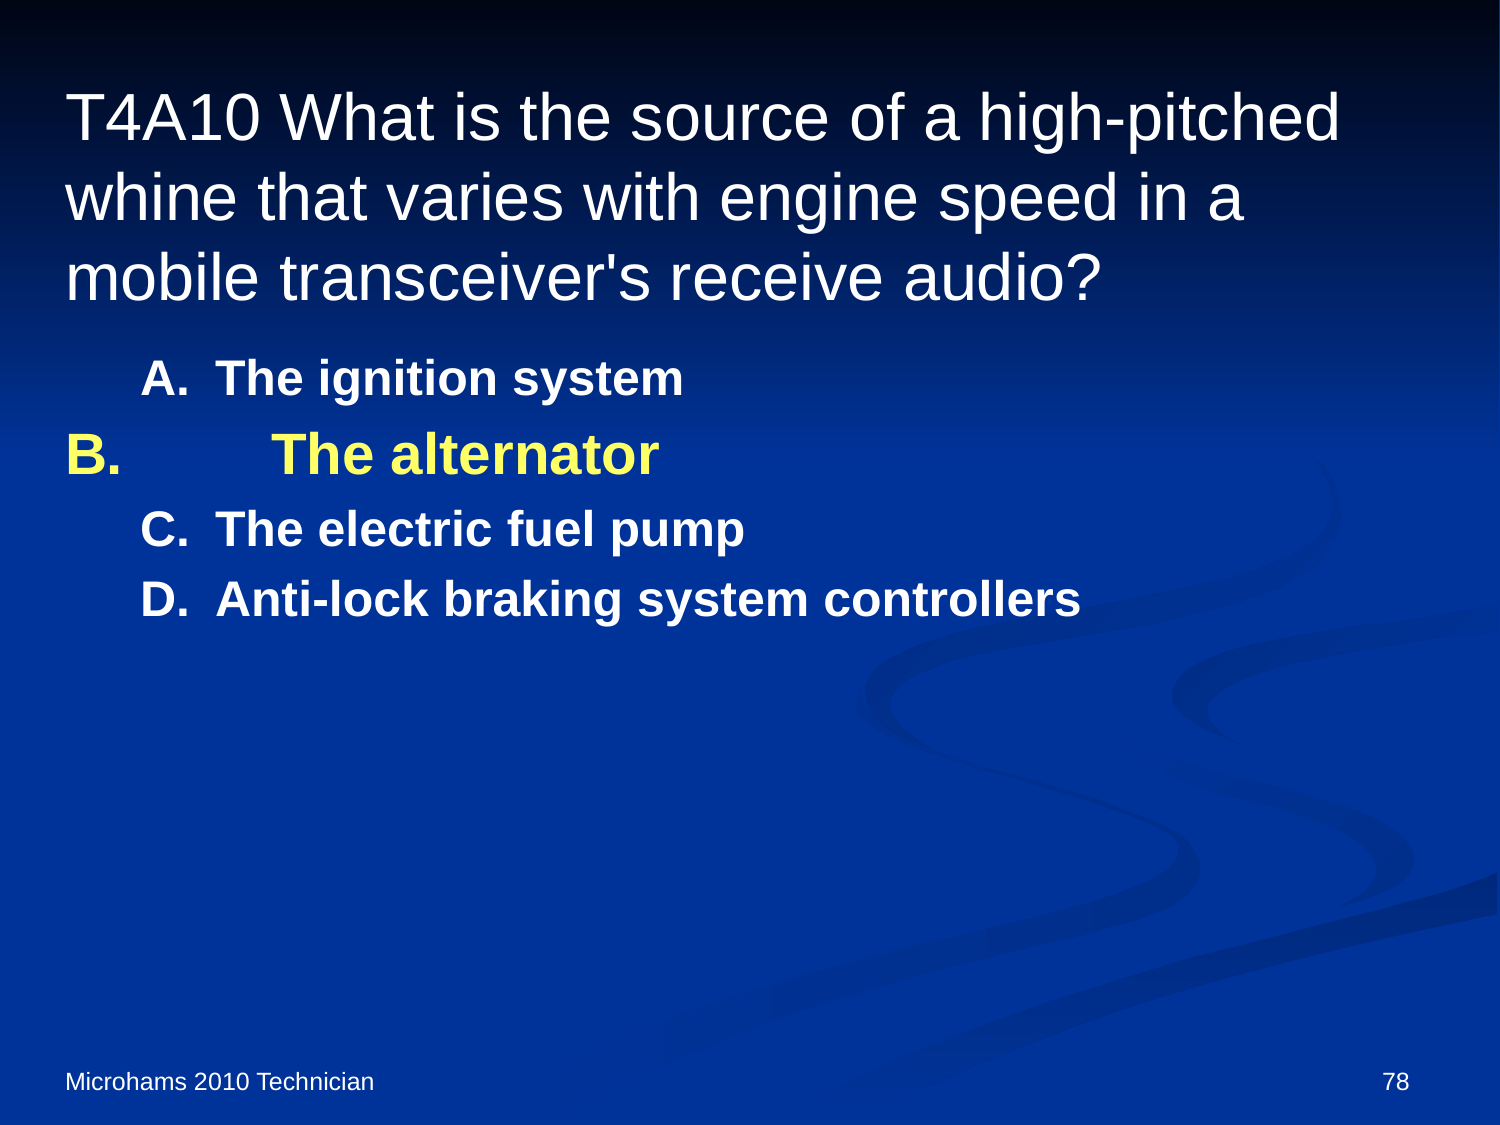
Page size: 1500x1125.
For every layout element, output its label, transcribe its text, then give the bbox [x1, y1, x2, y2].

slide_number 78 [1074, 1024, 1426, 1104]
title T4A10 What is the source of a high-pitched whine that varies with engine speed in a mobile transceiver's receive audio? [49, 49, 1451, 337]
footer Microhams 2010 Technician [49, 1024, 988, 1104]
list A. The ignition system B. The alternator C. The electric fuel pump D. Anti-lock braking system controllers [49, 337, 1451, 1006]
